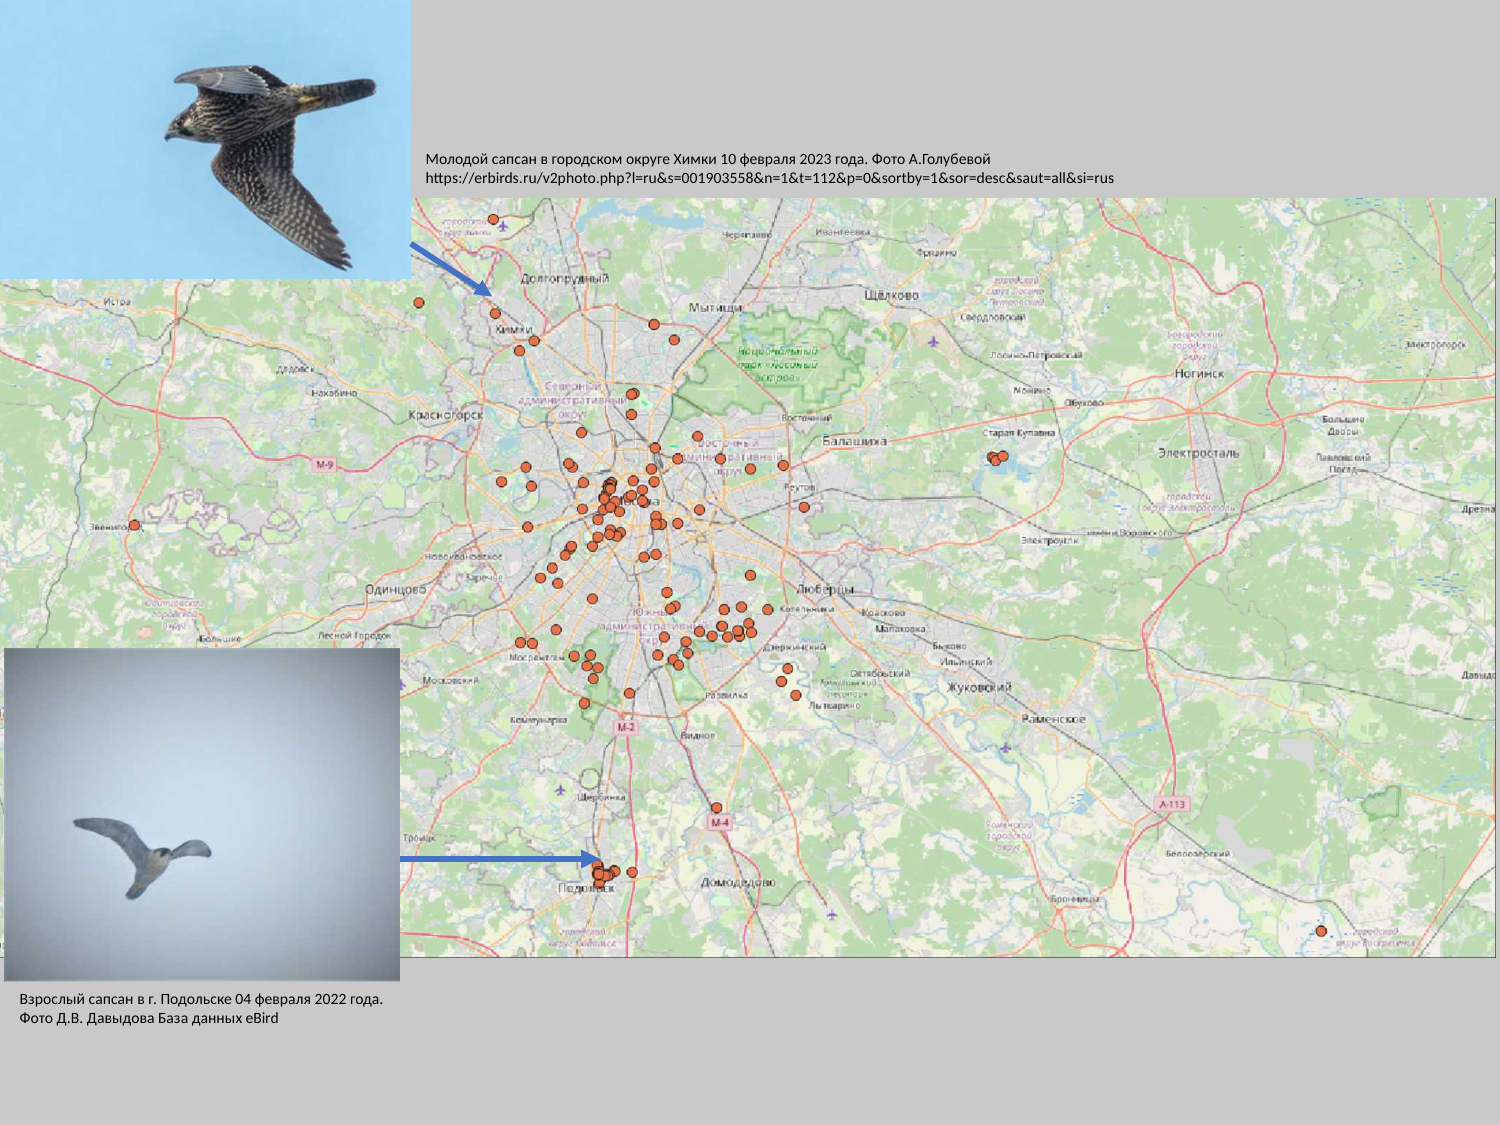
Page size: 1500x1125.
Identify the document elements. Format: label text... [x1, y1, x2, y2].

text_box Молодой сапсан в городском округе Химки 10 февраля 2023 года. Фото А.Голубевой https://erbirds.ru/v2photo.php?l=ru&s=001903558&n=1&t=112&p=0&sortby=1&sor=desc&saut=all&si=rus [411, 141, 1292, 194]
text_box Взрослый сапсан в г. Подольске 04 февраля 2022 года. Фото Д.В. Давыдова База данных eBird [4, 981, 523, 1053]
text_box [410, 243, 493, 297]
picture [0, 0, 1496, 982]
